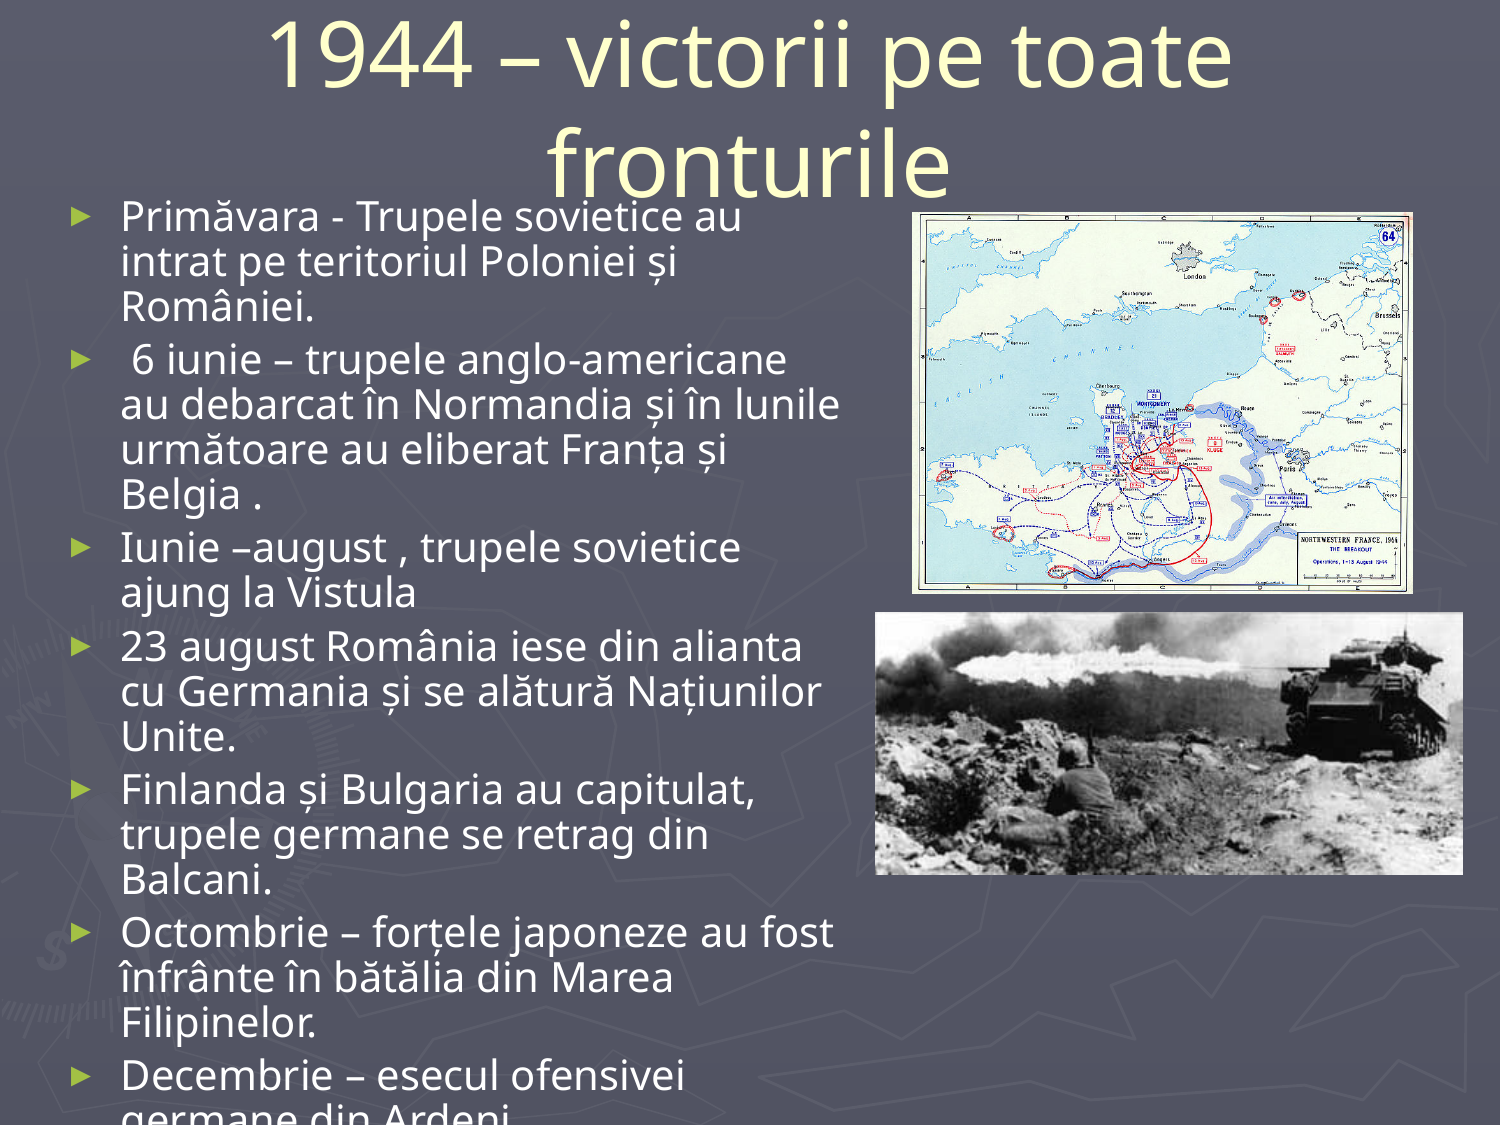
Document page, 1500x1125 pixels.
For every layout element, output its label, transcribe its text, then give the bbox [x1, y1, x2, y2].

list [912, 212, 1413, 595]
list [874, 612, 1463, 876]
title 1944 – victorii pe toate fronturile [49, 37, 1451, 175]
list Primăvara - Trupele sovietice au intrat pe teritoriul Poloniei şi României. 6 iunie – trupele anglo-americane au debarcat în Normandia şi în lunile următoare au eliberat Franţa şi Belgia . Iunie –august , trupele sovietice ajung la Vistula 23 august România iese din alianta cu Germania şi se alătură Naţiunilor Unite. Finlanda şi Bulgaria au capitulat, trupele germane se retrag din Balcani. Octombrie – forţele japoneze au fost înfrânte în bătălia din Marea Filipinelor. Decembrie – esecul ofensivei germane din Ardeni. [49, 187, 863, 1001]
